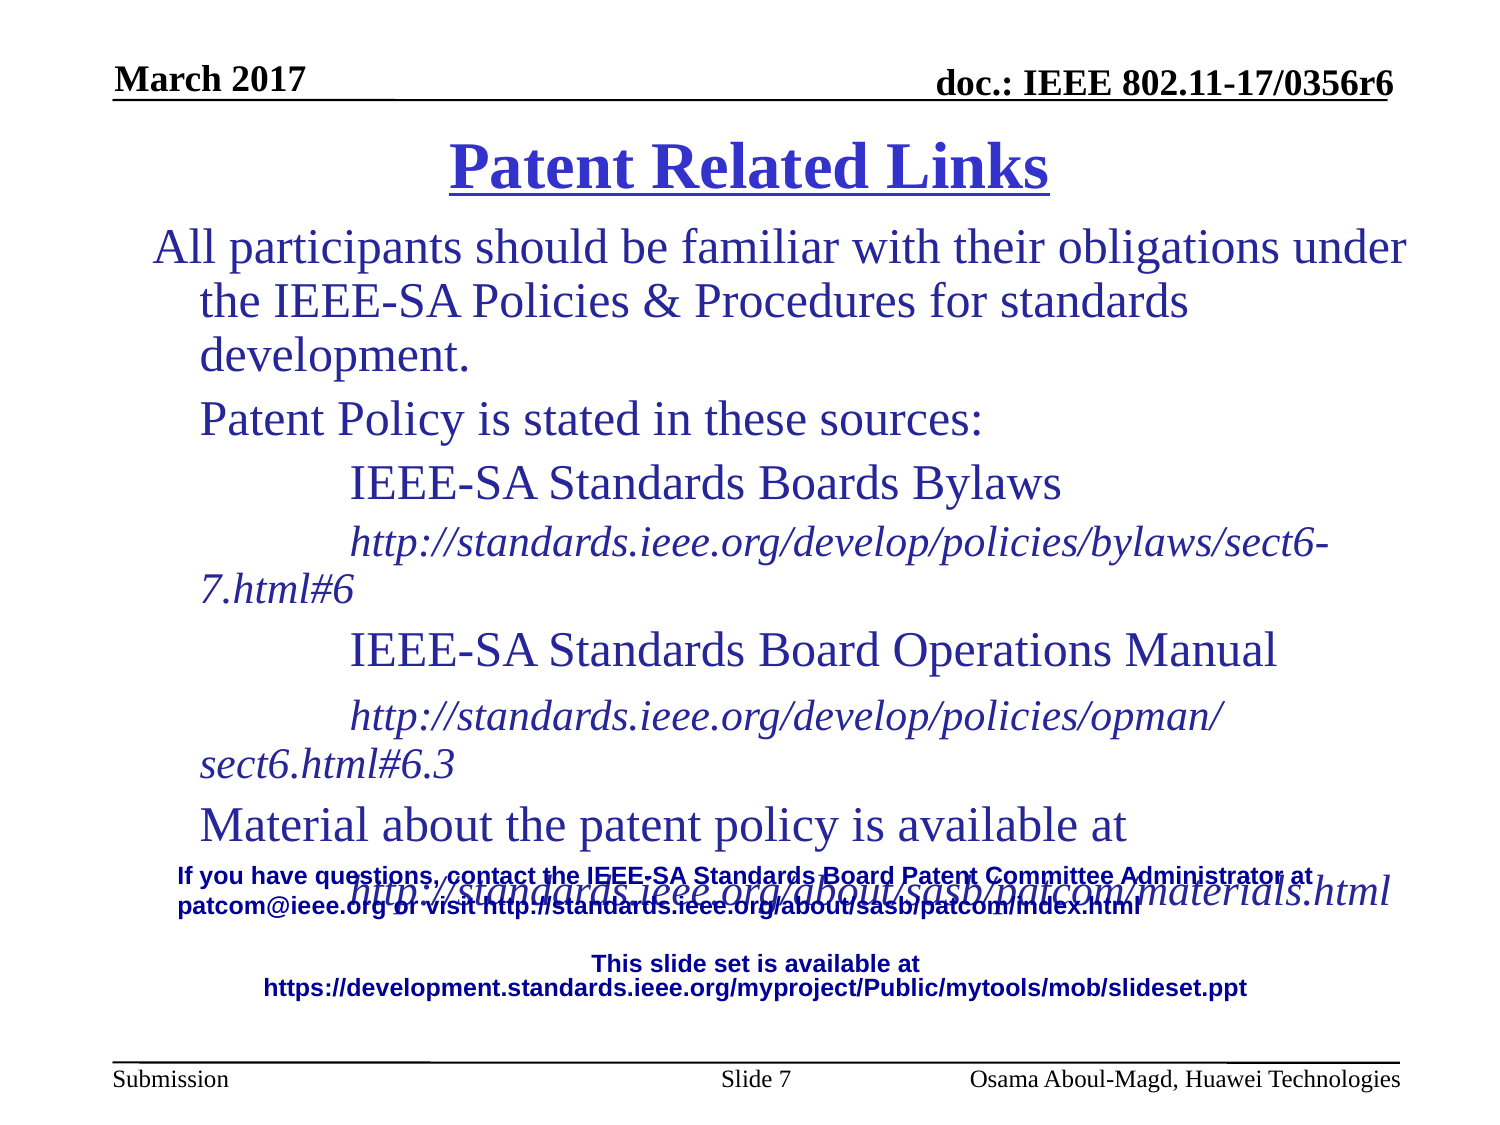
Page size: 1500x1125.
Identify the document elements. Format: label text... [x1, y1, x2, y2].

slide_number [114, 54, 423, 100]
text_box If you have questions, contact the IEEE-SA Standards Board Patent Committee Administrator at patcom@ieee.org or visit http://standards.ieee.org/about/sasb/patcom/index.html This slide set is available at https://development.standards.ieee.org/myproject/Public/mytools/mob/slideset.ppt [162, 851, 1350, 1009]
footer Osama Aboul-Magd, Huawei Technologies [878, 1061, 1402, 1093]
title Patent Related Links [112, 74, 1388, 212]
slide_number Slide 7 [712, 1061, 800, 1123]
list All participants should be familiar with their obligations under the IEEE-SA Policies & Procedures for standards development. Patent Policy is stated in these sources: IEEE-SA Standards Boards Bylaws http://standards.ieee.org/develop/policies/bylaws/sect6-7.html#6 IEEE-SA Standards Board Operations Manual http://standards.ieee.org/develop/policies/opman/sect6.html#6.3 Material about the patent policy is available at http://standards.ieee.org/about/sasb/patcom/materials.html [62, 212, 1438, 888]
